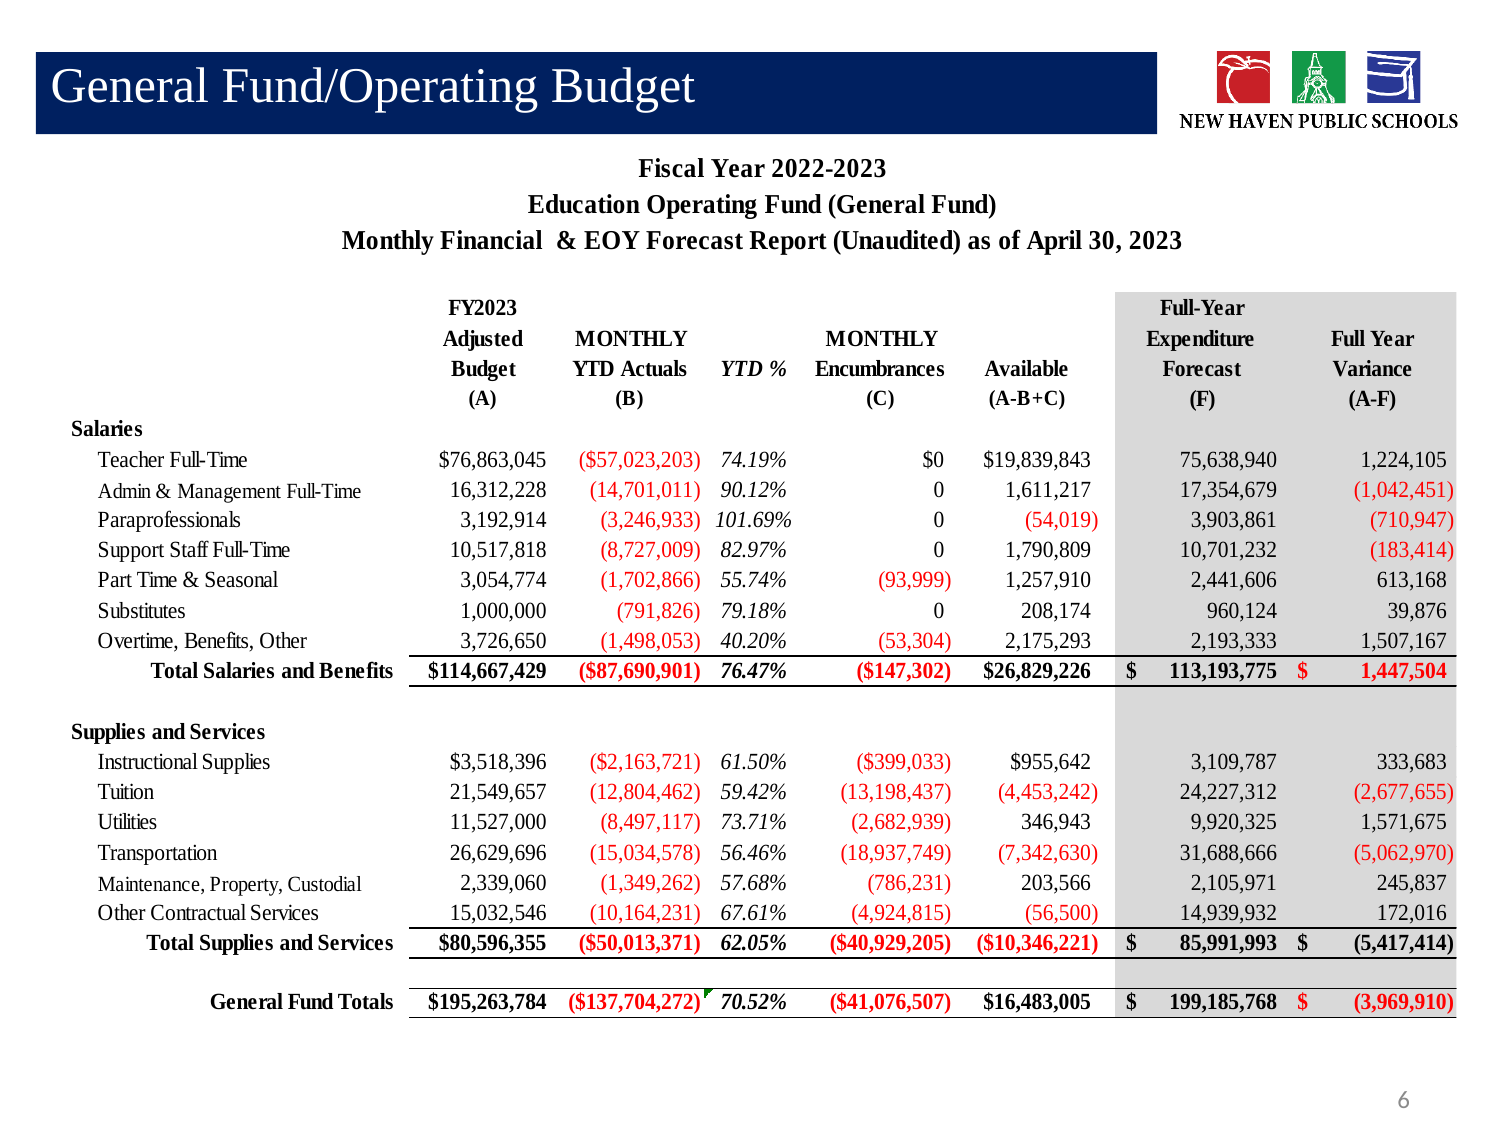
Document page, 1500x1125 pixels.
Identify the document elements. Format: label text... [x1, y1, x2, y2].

picture [1179, 51, 1458, 135]
slide_number 6 [1074, 1071, 1425, 1125]
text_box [66, 148, 1458, 1020]
text_box General Fund/Operating Budget [35, 52, 1158, 135]
